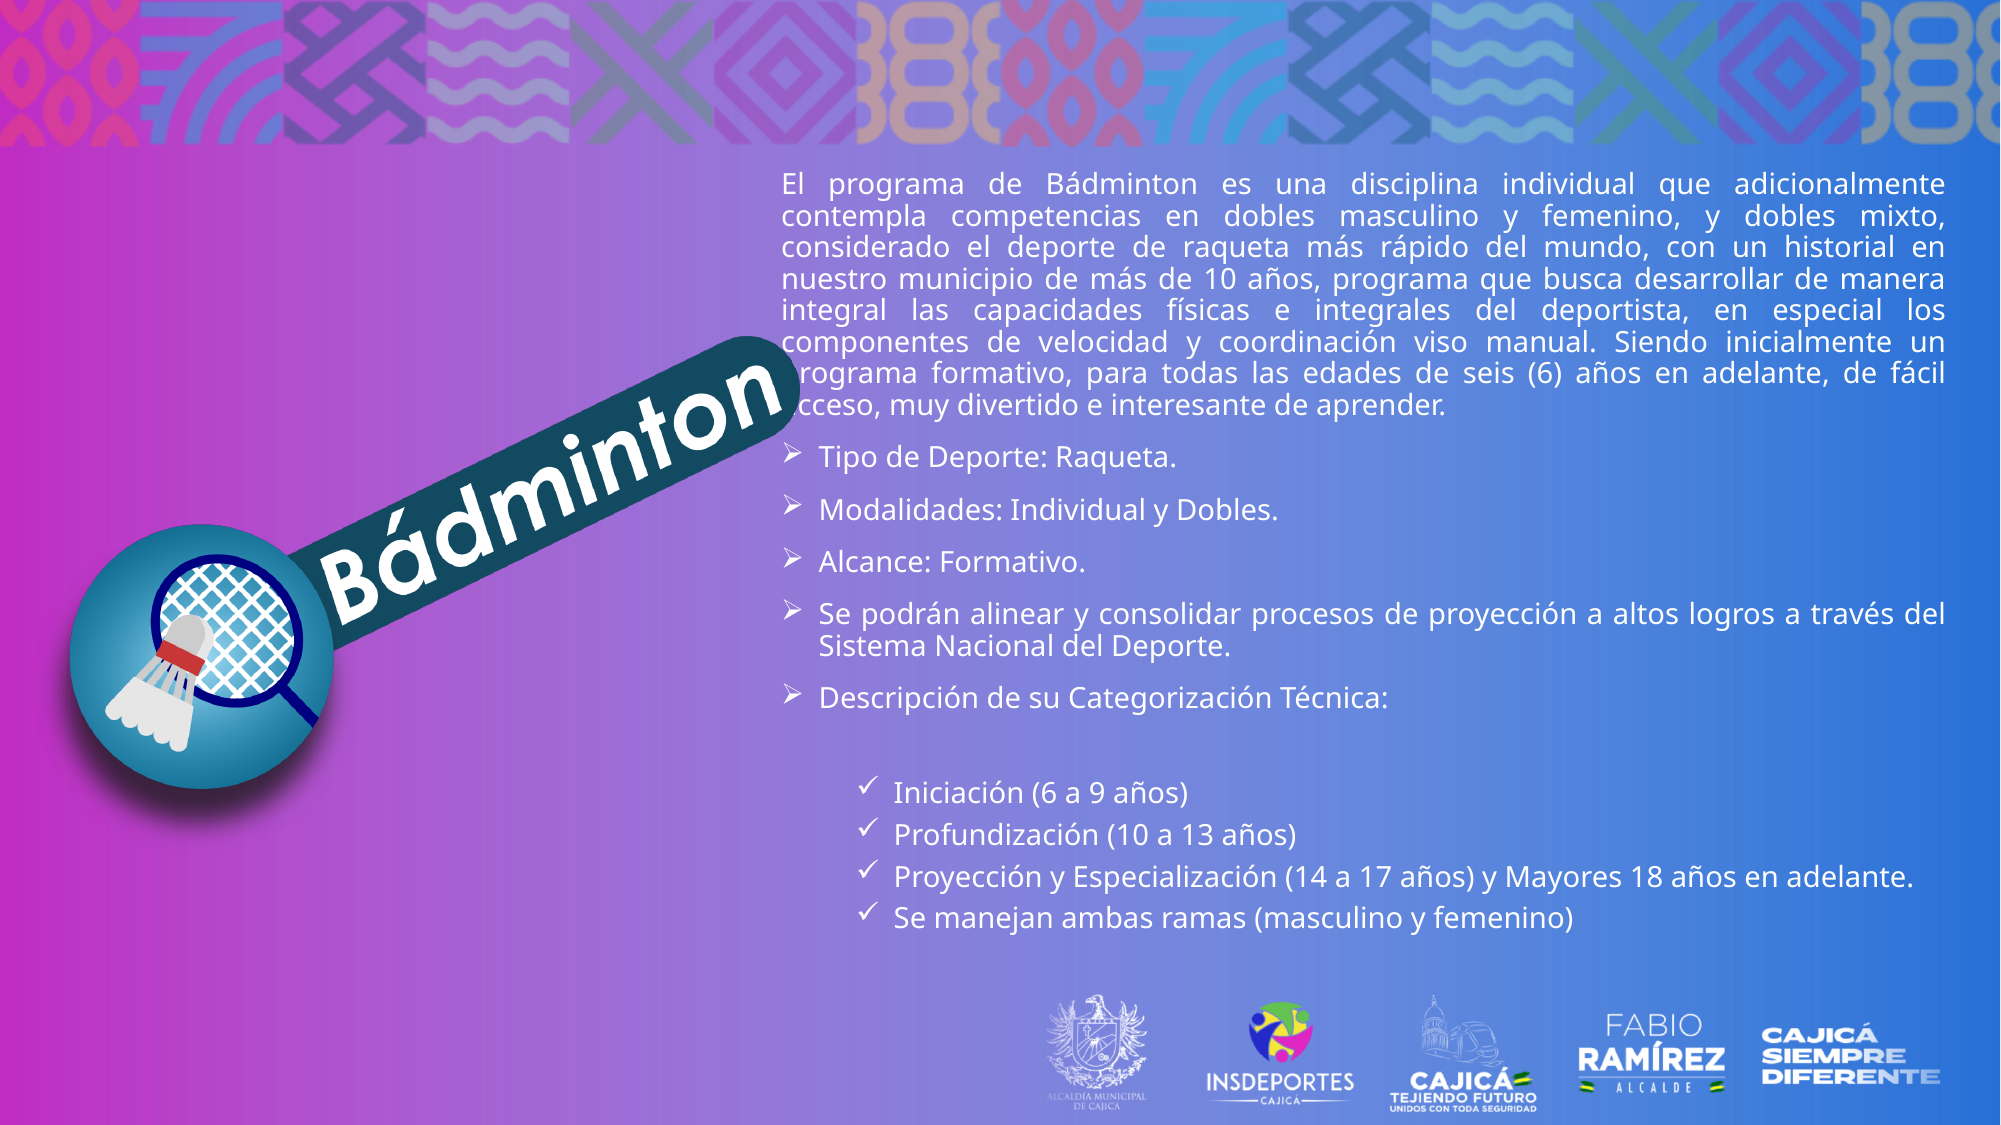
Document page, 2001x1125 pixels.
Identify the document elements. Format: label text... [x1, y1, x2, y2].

list El programa de Bádminton es una disciplina individual que adicionalmente contempla competencias en dobles masculino y femenino, y dobles mixto, considerado el deporte de raqueta más rápido del mundo, con un historial en nuestro municipio de más de 10 años, programa que busca desarrollar de manera integral las capacidades físicas e integrales del deportista, en especial los componentes de velocidad y coordinación viso manual. Siendo inicialmente un programa formativo, para todas las edades de seis (6) años en adelante, de fácil acceso, muy divertido e interesante de aprender. Tipo de Deporte: Raqueta. Modalidades: Individual y Dobles. Alcance: Formativo. Se podrán alinear y consolidar procesos de proyección a altos logros a través del Sistema Nacional del Deporte. Descripción de su Categorización Técnica: Iniciación (6 a 9 años) Profundización (10 a 13 años) Proyección y Especialización (14 a 17 años) y Mayores 18 años en adelante. Se manejan ambas ramas (masculino y femenino) [766, 161, 1962, 990]
picture [0, 0, 2001, 1125]
